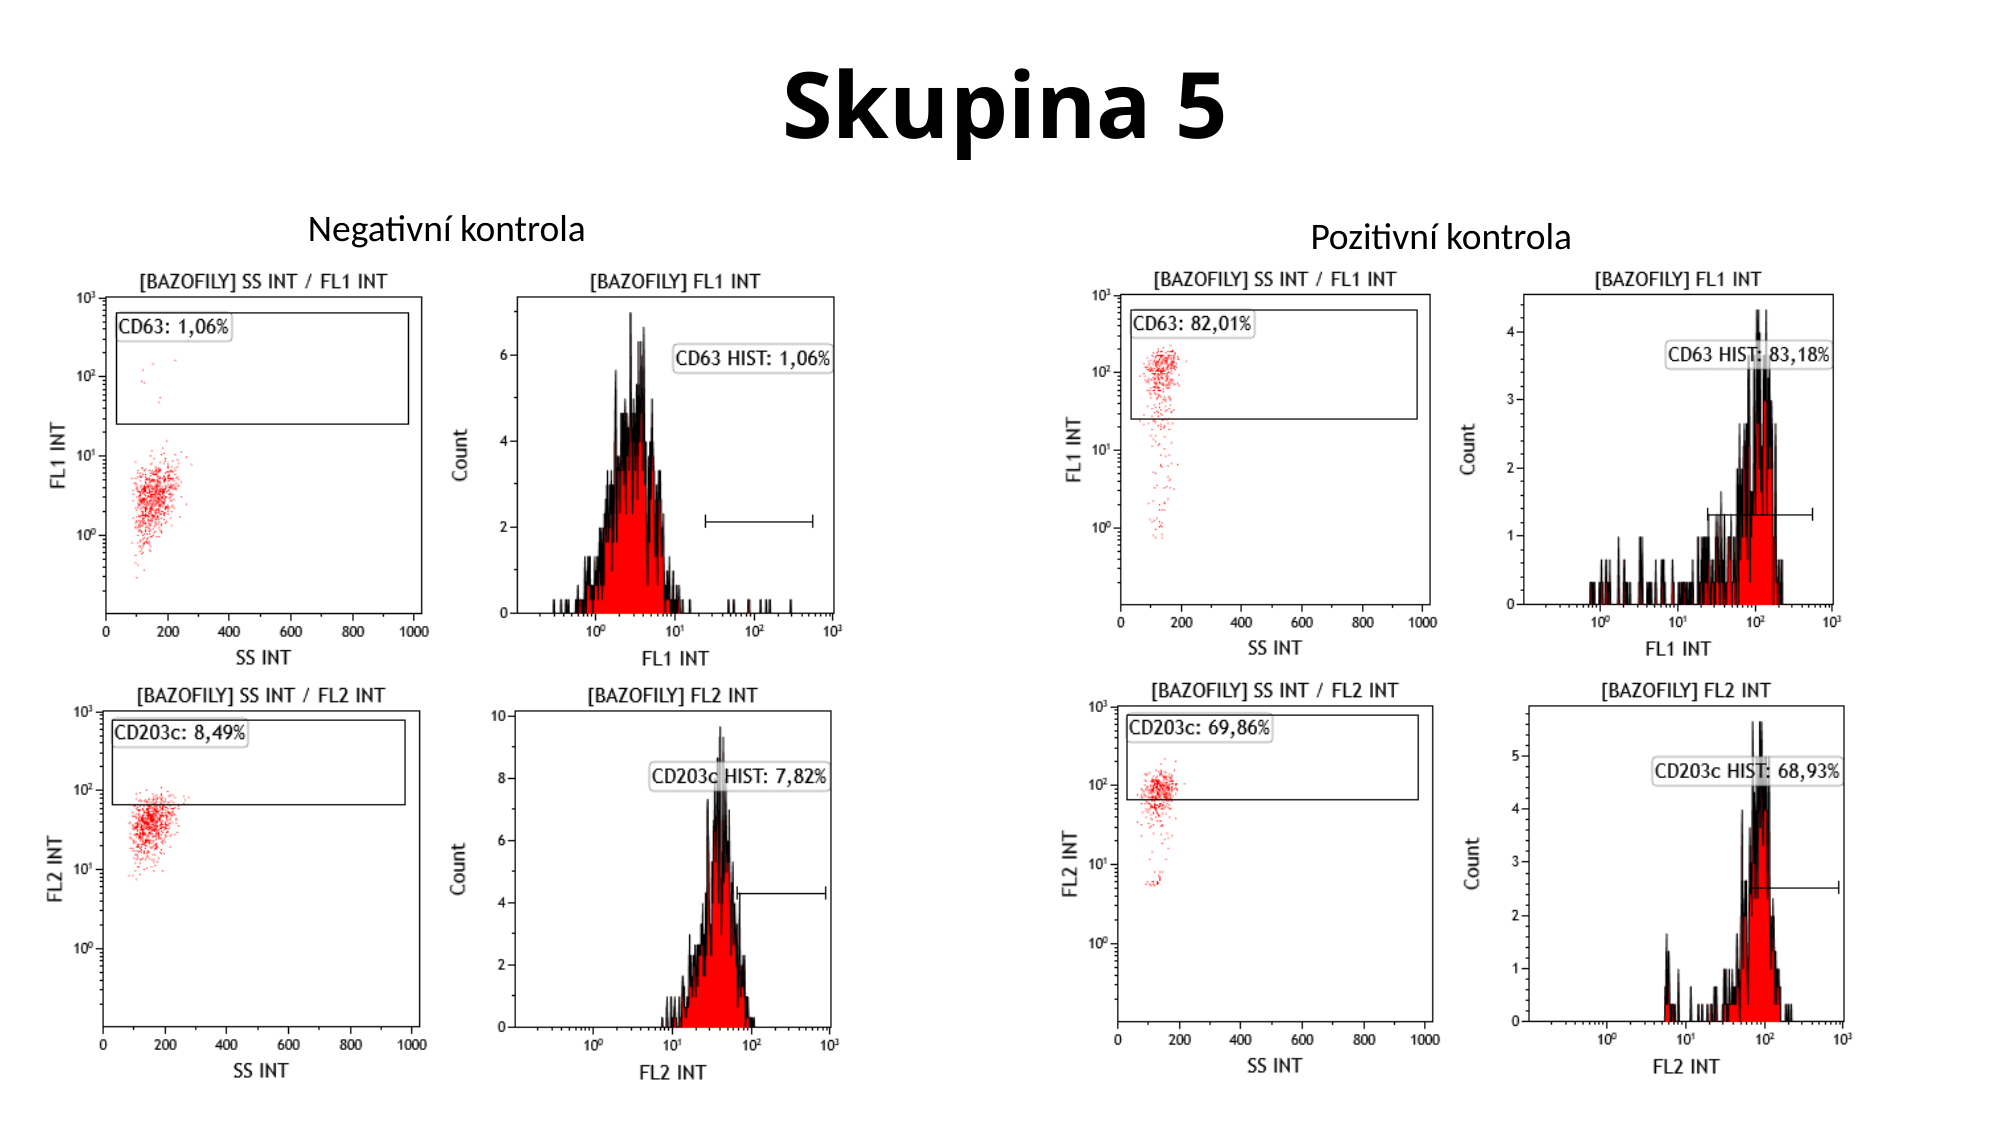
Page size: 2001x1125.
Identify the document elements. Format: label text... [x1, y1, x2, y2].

text_box Negativní kontrola [293, 196, 731, 257]
title Skupina 5 [142, 0, 1868, 218]
picture [1044, 255, 1869, 1090]
picture [30, 257, 858, 1096]
text_box Pozitivní kontrola [1295, 204, 1734, 255]
